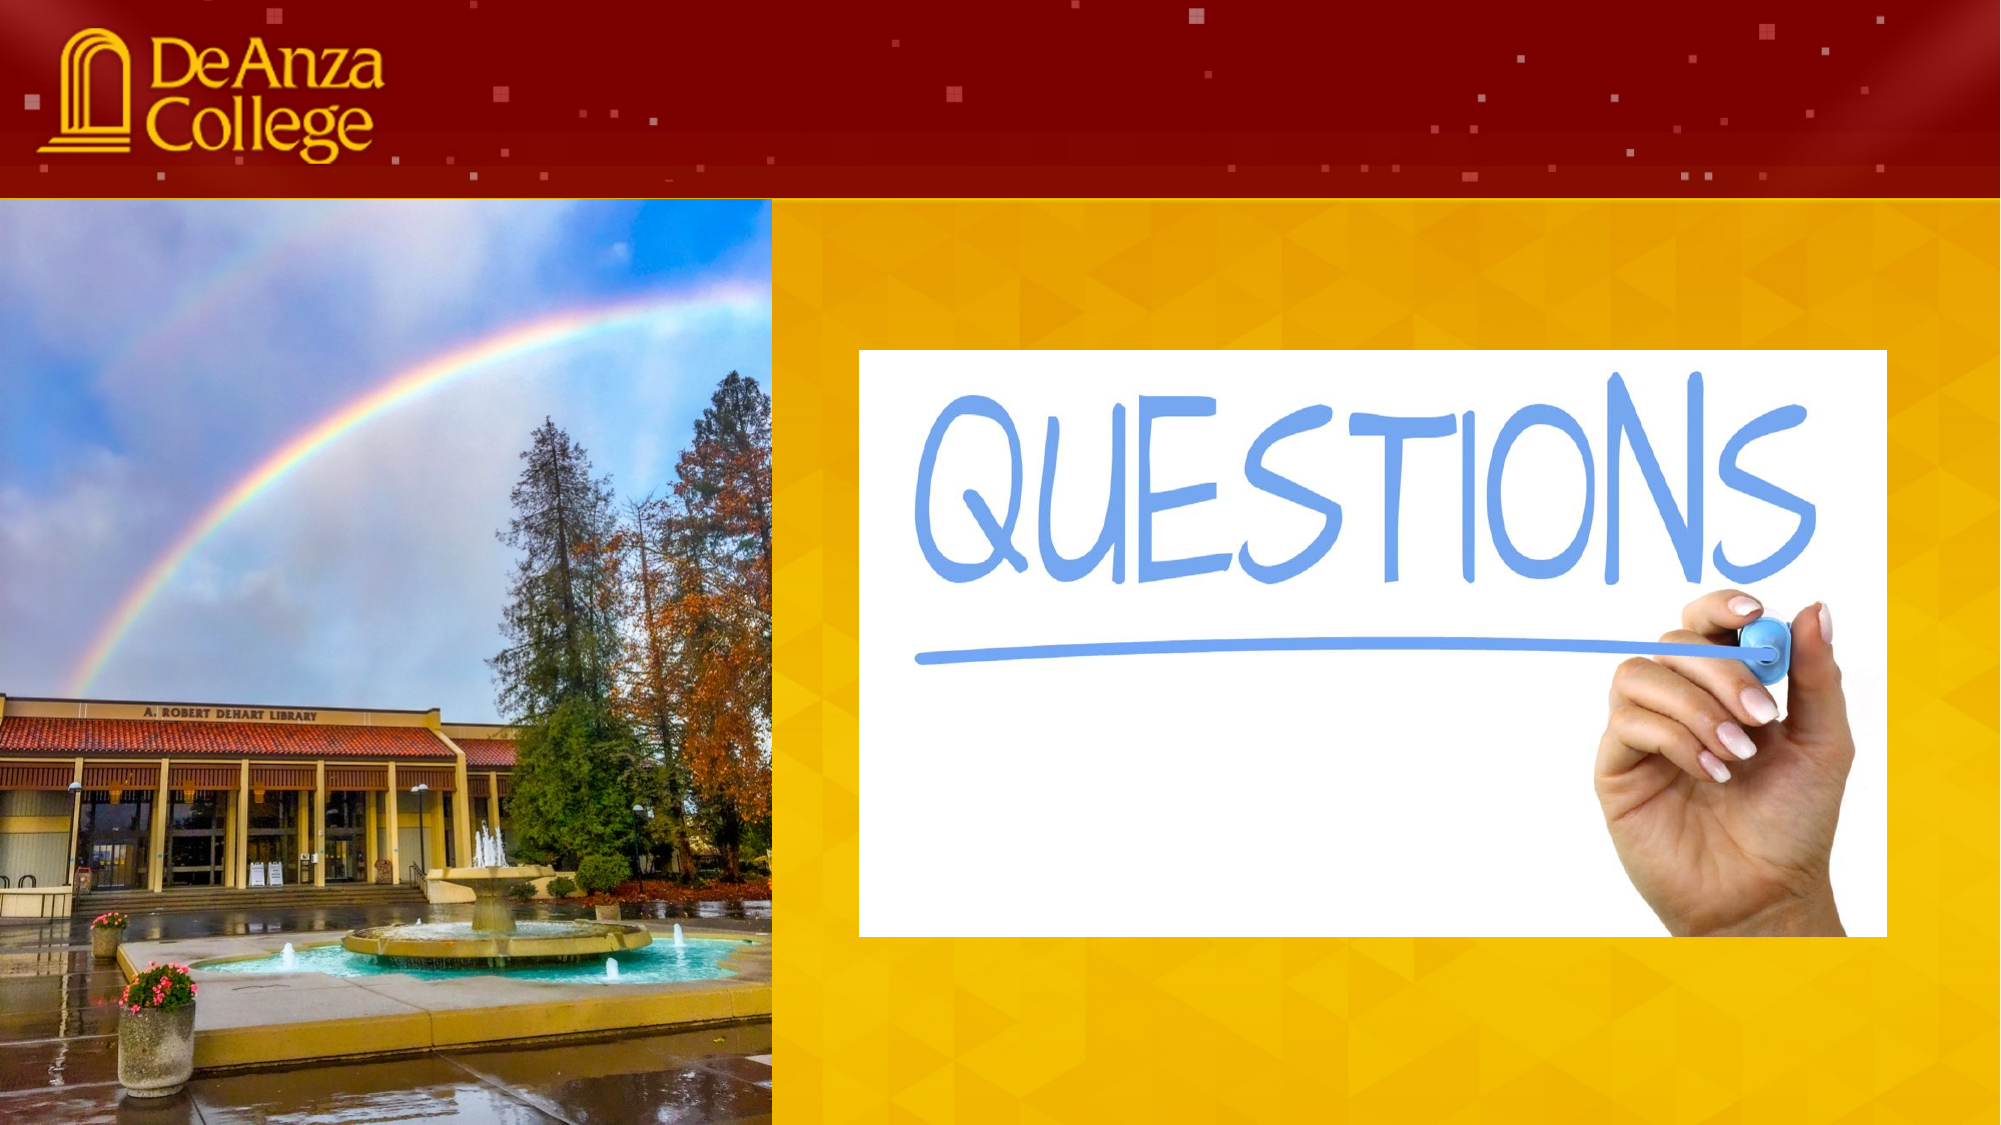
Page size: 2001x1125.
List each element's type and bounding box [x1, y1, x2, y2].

picture [0, 0, 2001, 1125]
text_box [772, 270, 1960, 1060]
